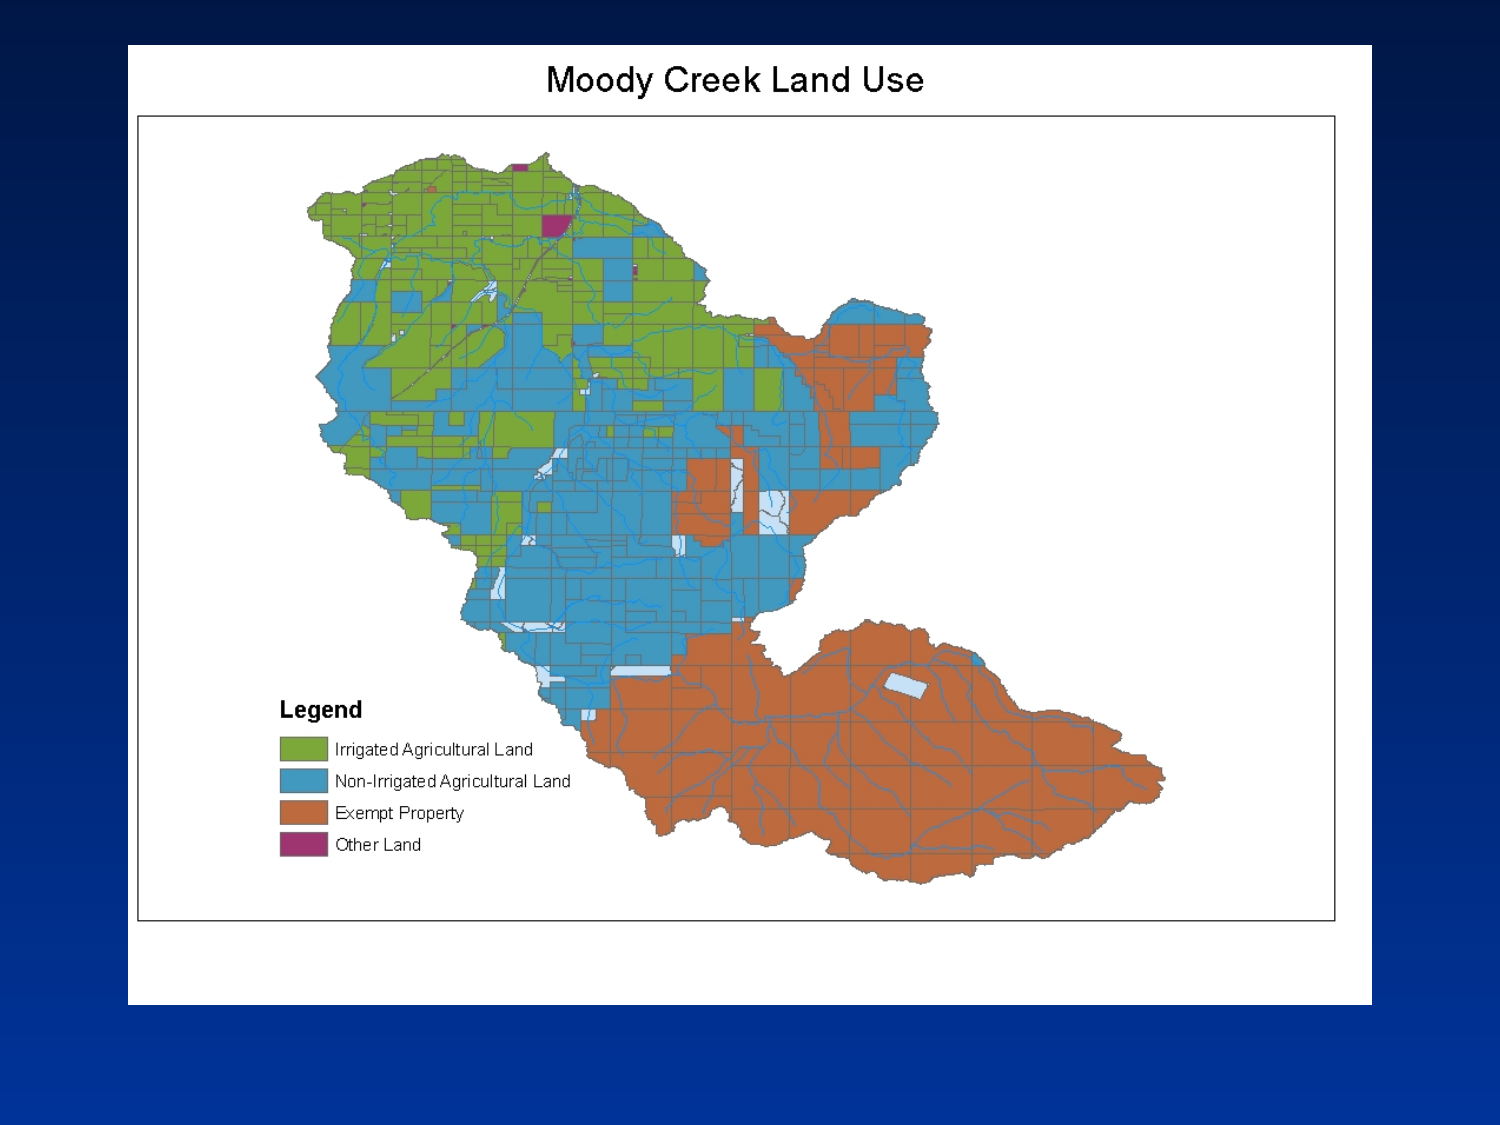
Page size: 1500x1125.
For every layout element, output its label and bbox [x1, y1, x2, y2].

list [128, 44, 1372, 1006]
